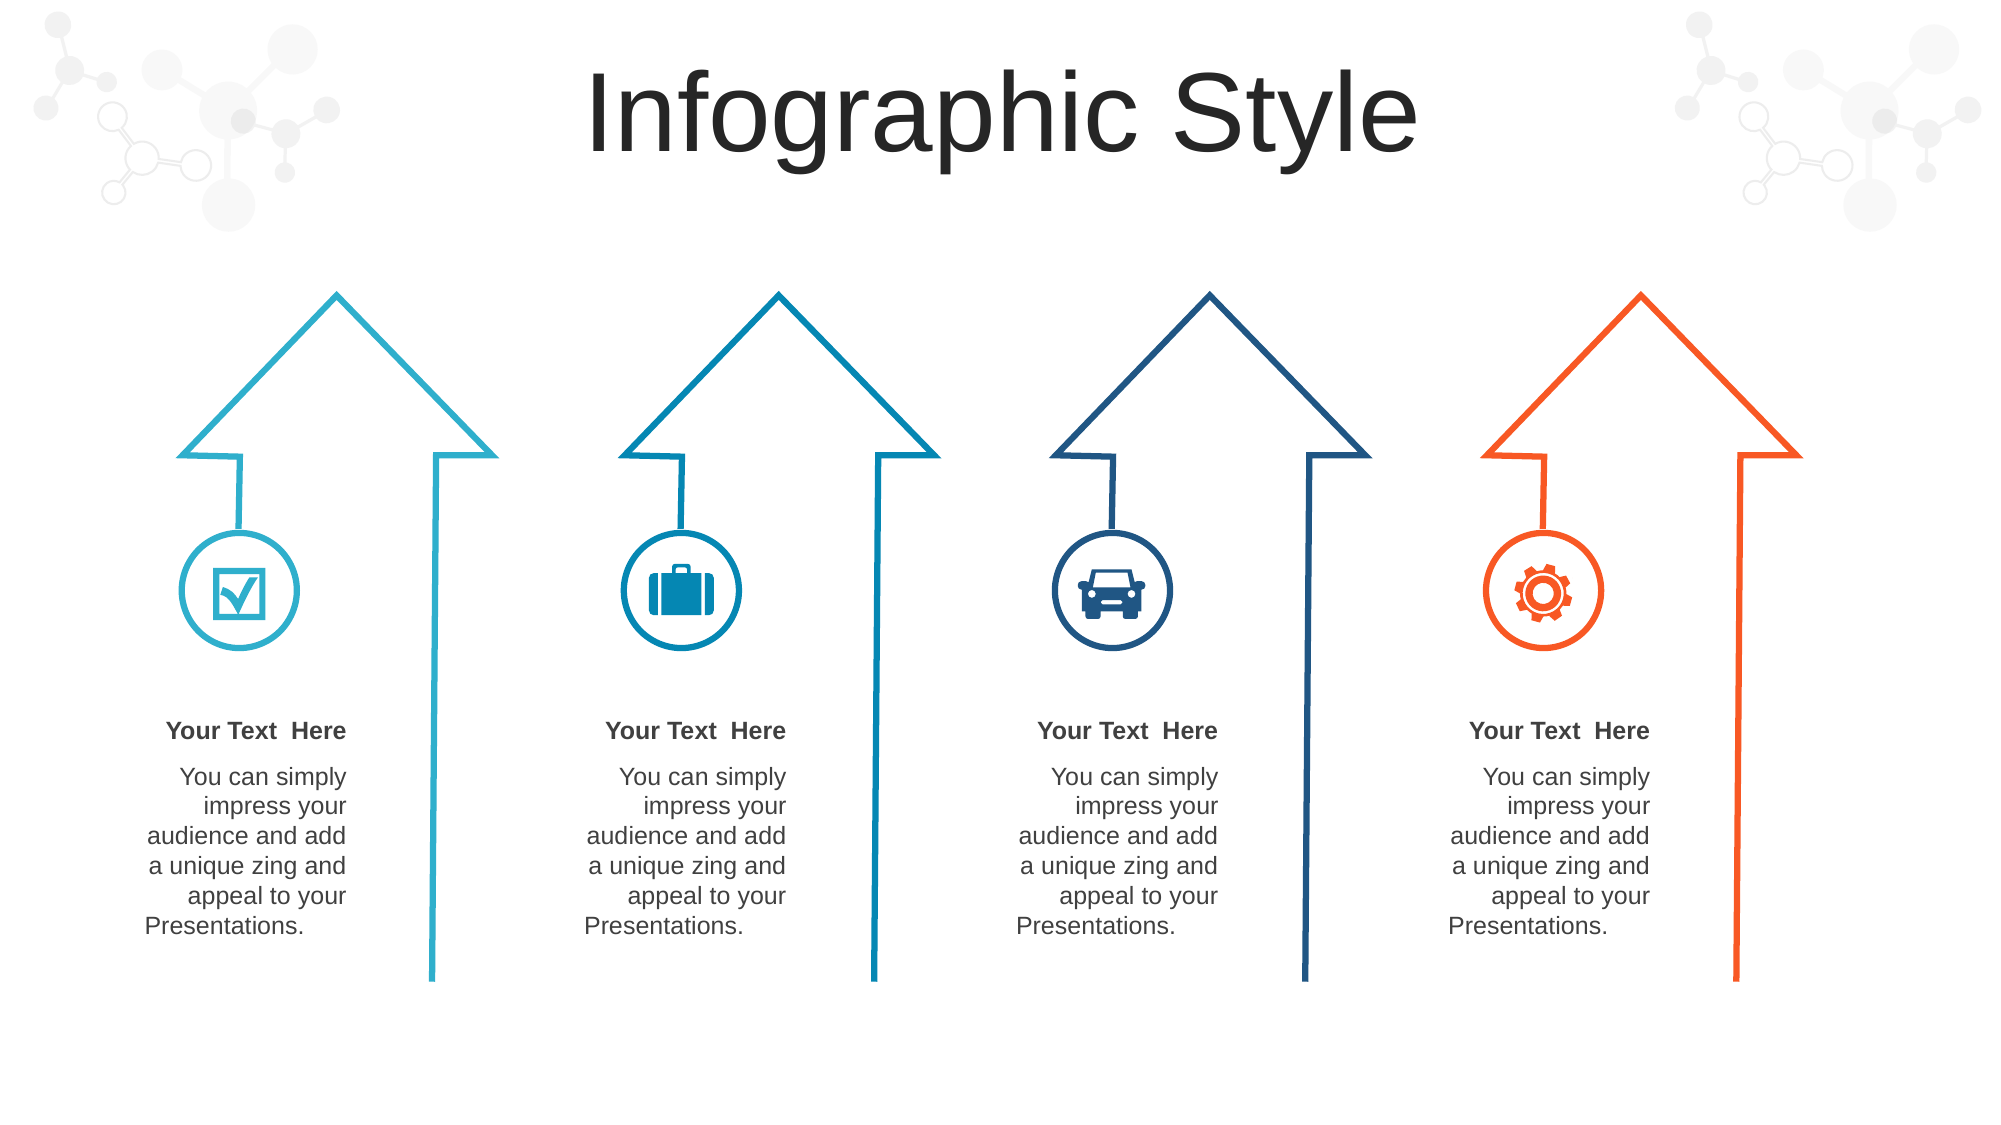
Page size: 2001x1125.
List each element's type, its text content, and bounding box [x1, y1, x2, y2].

text_box [1053, 531, 1172, 650]
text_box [989, 707, 1234, 950]
text_box [1485, 294, 1798, 982]
text_box [660, 562, 715, 617]
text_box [118, 707, 362, 950]
text_box [623, 294, 936, 982]
text_box [1076, 568, 1147, 620]
text_box [181, 294, 494, 982]
text_box [647, 572, 659, 617]
text_box [1513, 562, 1574, 624]
text_box [622, 531, 740, 650]
text_box [1054, 294, 1367, 982]
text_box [557, 707, 802, 950]
list Infographic Style [53, 55, 1952, 175]
text_box [212, 567, 266, 621]
text_box [1484, 531, 1603, 650]
text_box [180, 531, 298, 650]
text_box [1421, 707, 1666, 950]
